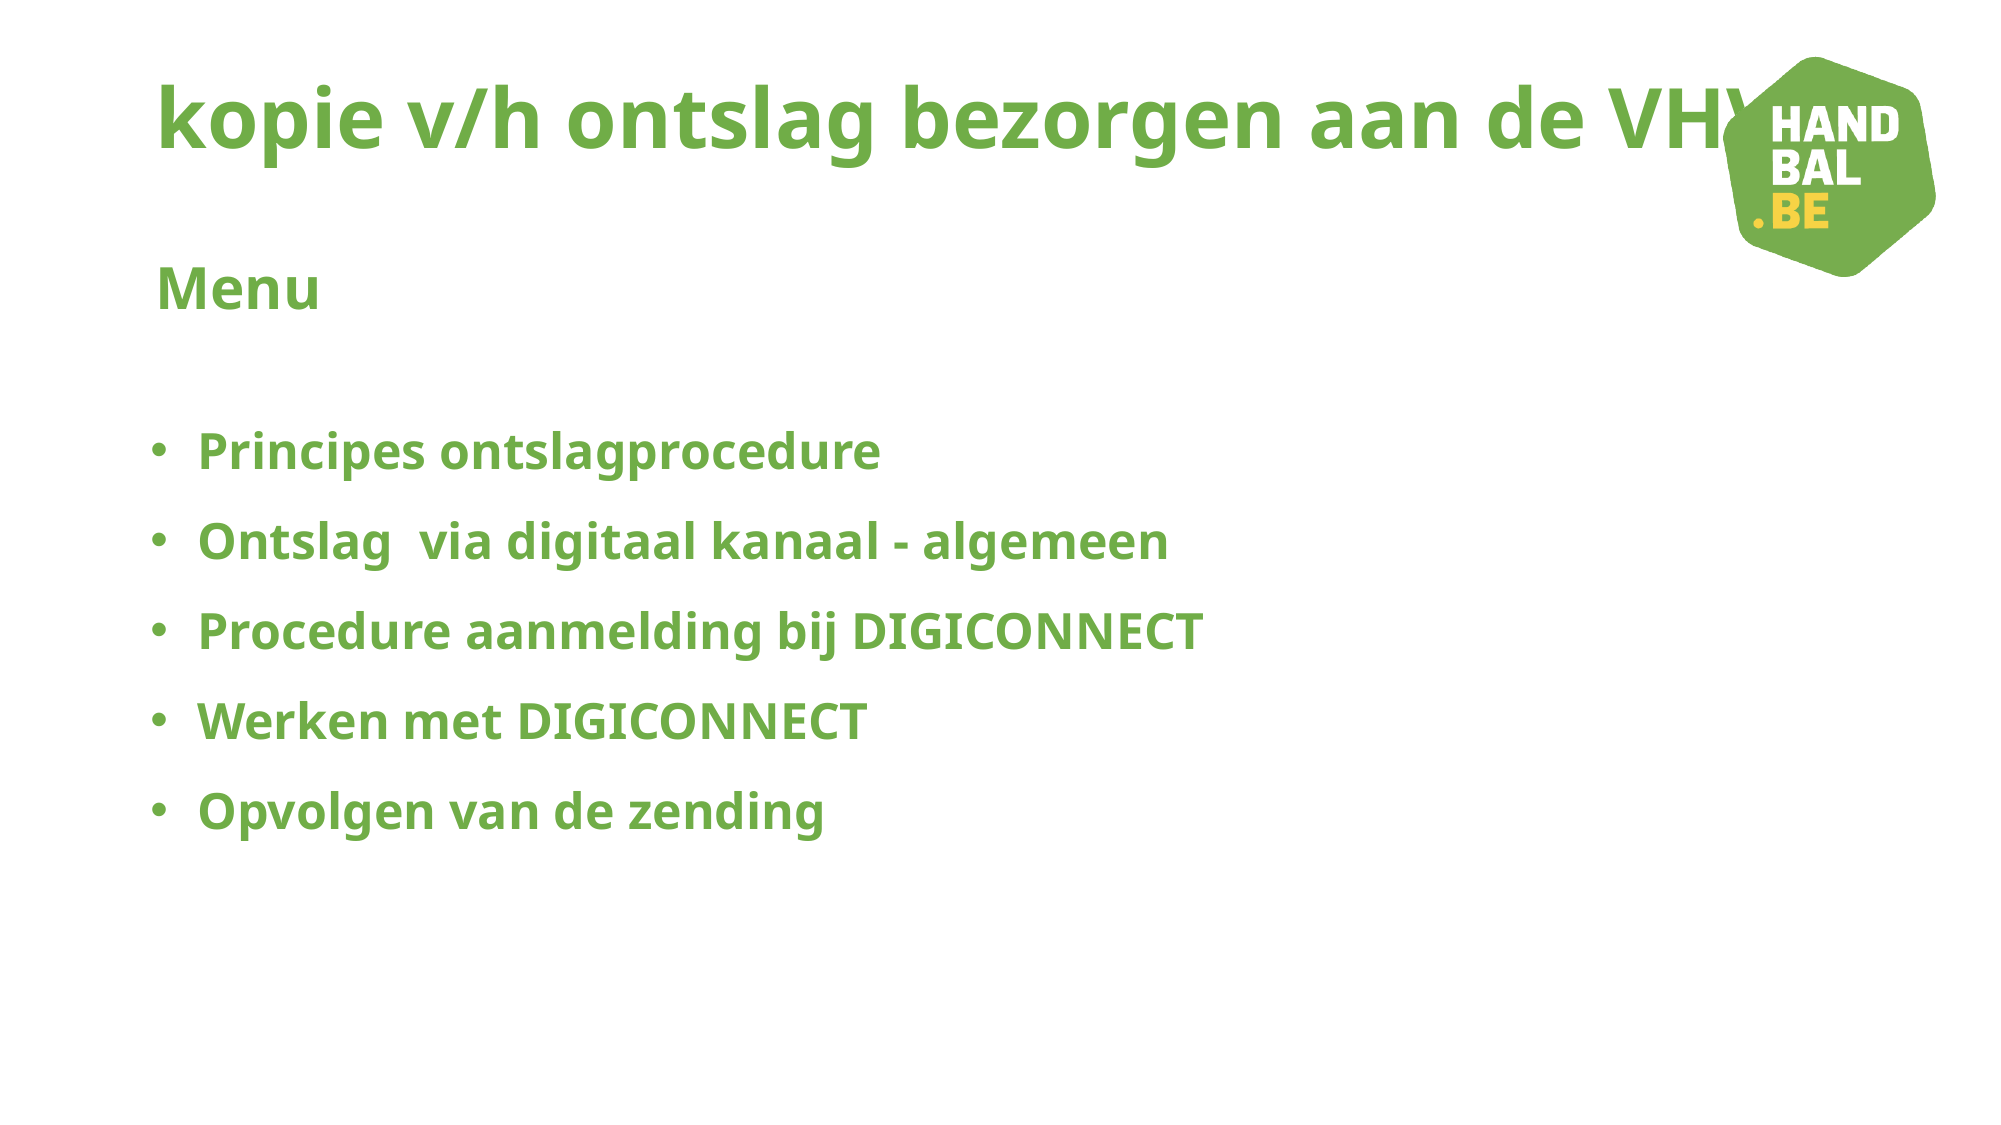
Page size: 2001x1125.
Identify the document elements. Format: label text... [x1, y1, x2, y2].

picture [1723, 56, 1936, 277]
text_box kopie v/h ontslag bezorgen aan de VHV [140, 69, 1723, 243]
text_box Menu [140, 243, 1729, 329]
text_box Principes ontslagprocedure Ontslag via digitaal kanaal - algemeen Procedure aanmelding bij DIGICONNECT Werken met DIGICONNECT Opvolgen van de zending zending [135, 382, 1724, 892]
